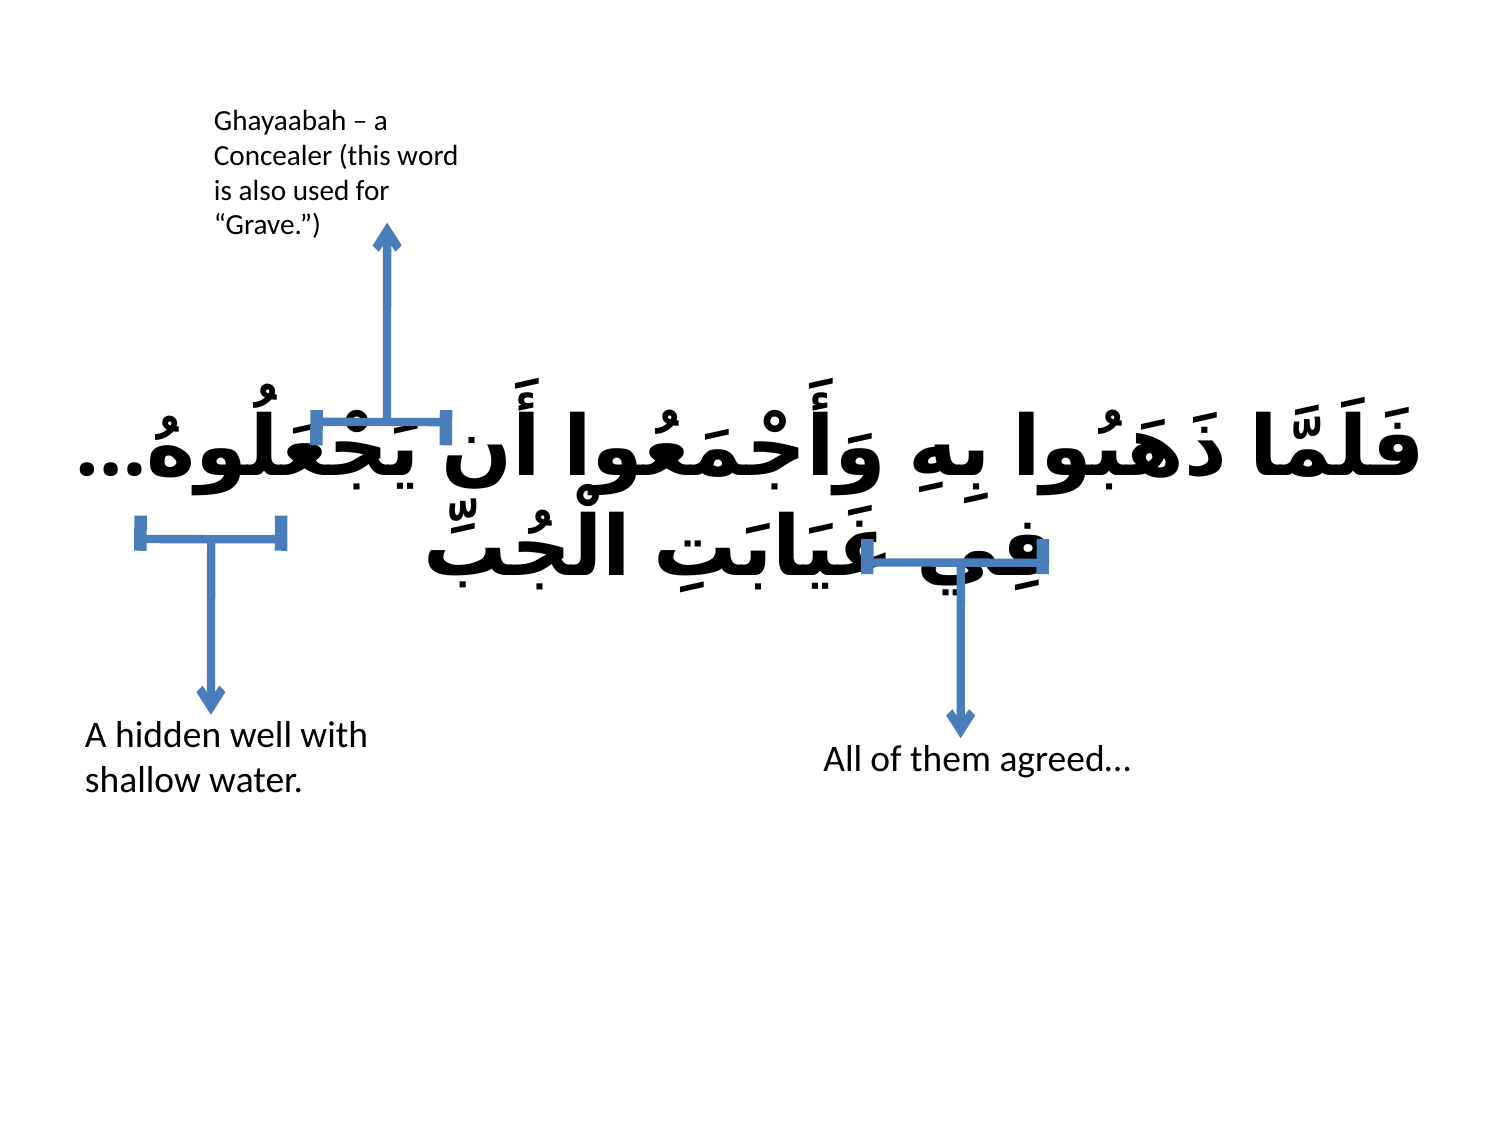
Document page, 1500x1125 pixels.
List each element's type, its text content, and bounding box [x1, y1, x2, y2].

title …فَلَمَّا ذَهَبُوا بِهِ وَأَجْمَعُوا أَن يَجْعَلُوهُ فِي غَيَابَتِ الْجُبِّ [35, 398, 1465, 586]
text_box All of them agreed… [808, 726, 1172, 787]
text_box A hidden well with shallow water. [70, 703, 434, 808]
text_box Ghayaabah – a Concealer (this word is also used for “Grave.”) [199, 93, 481, 249]
